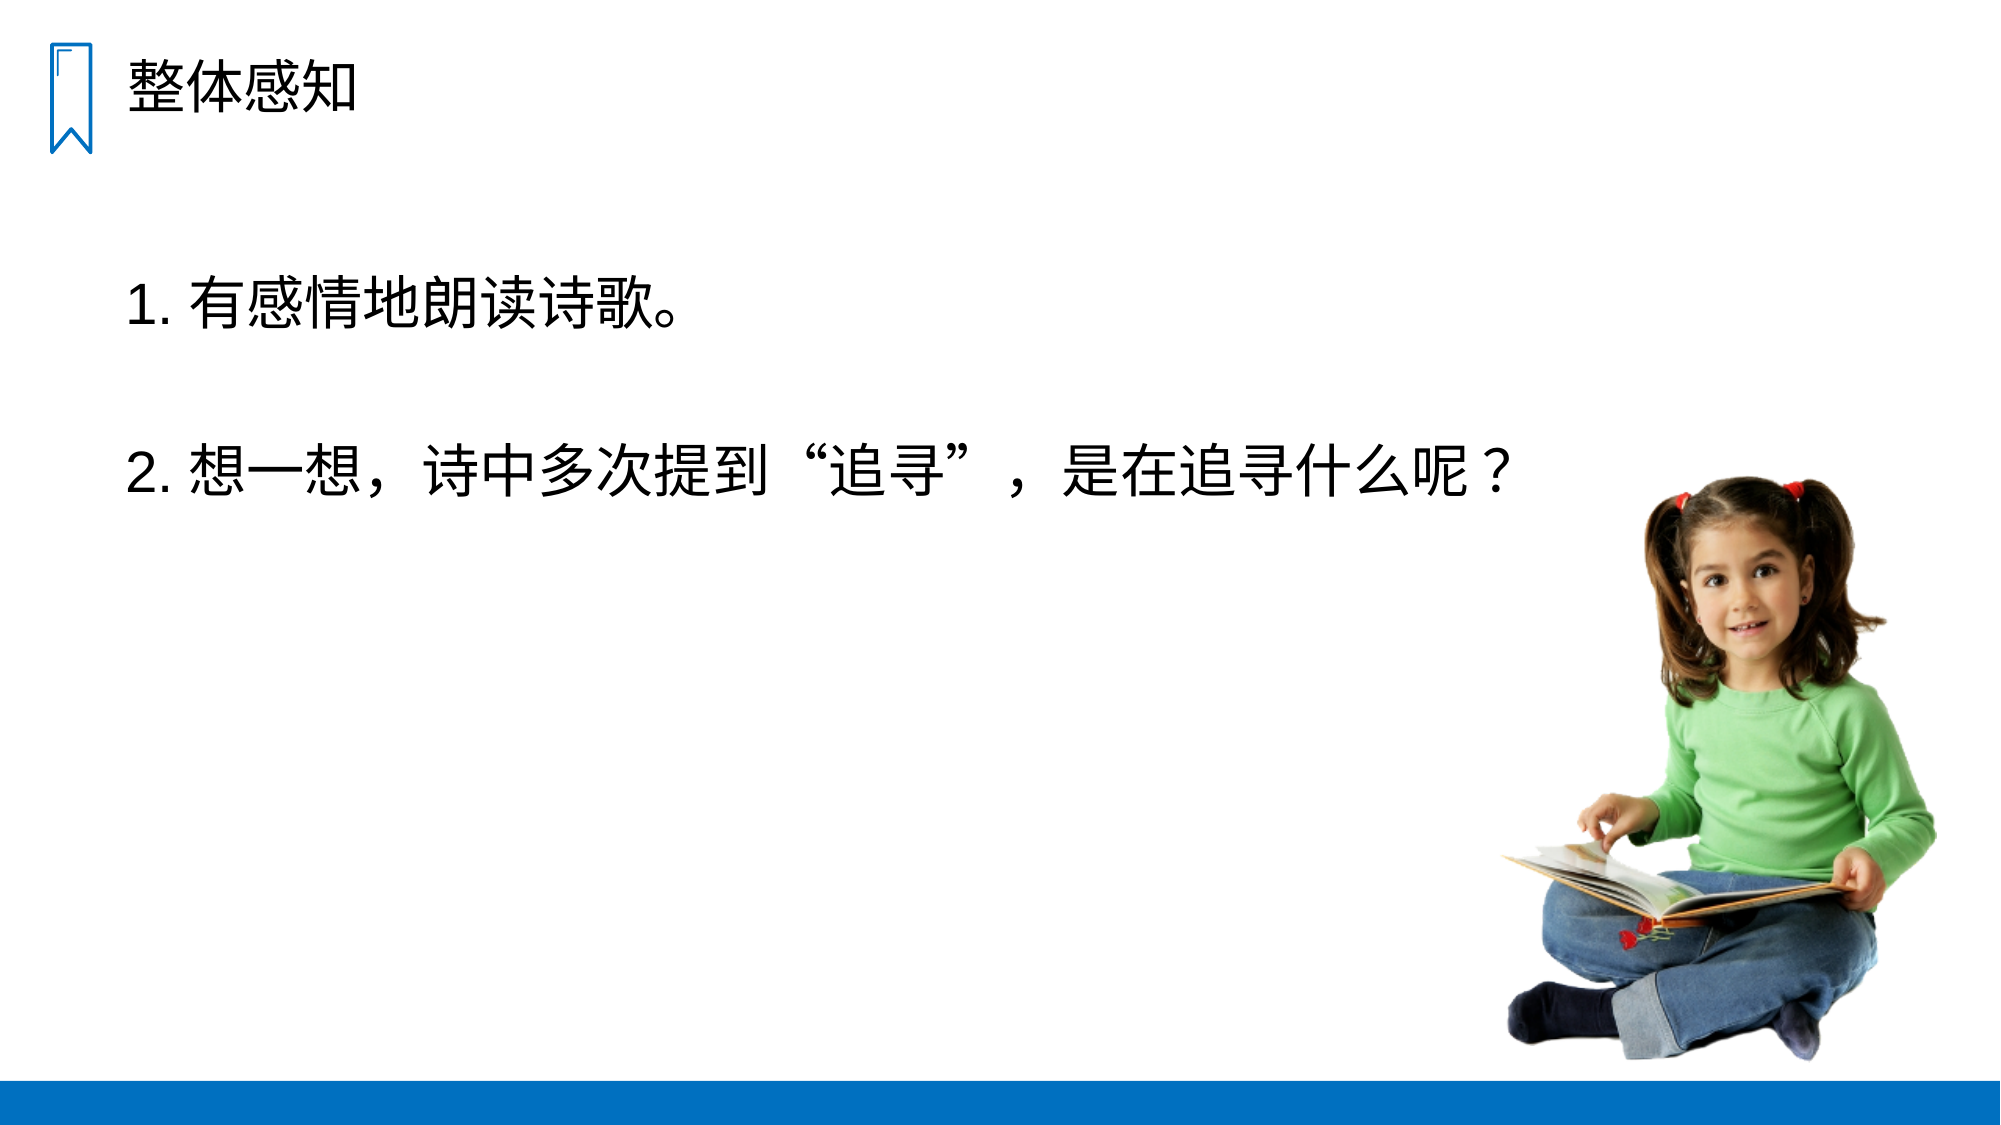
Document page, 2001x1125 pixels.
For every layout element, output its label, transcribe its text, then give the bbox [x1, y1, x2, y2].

picture [1499, 475, 1937, 1063]
text_box 1.有感情地朗读诗歌。 2.想一想，诗中多次提到“追寻”，是在追寻什么呢 ？ [110, 245, 1534, 596]
text_box 整体感知 [112, 42, 375, 128]
